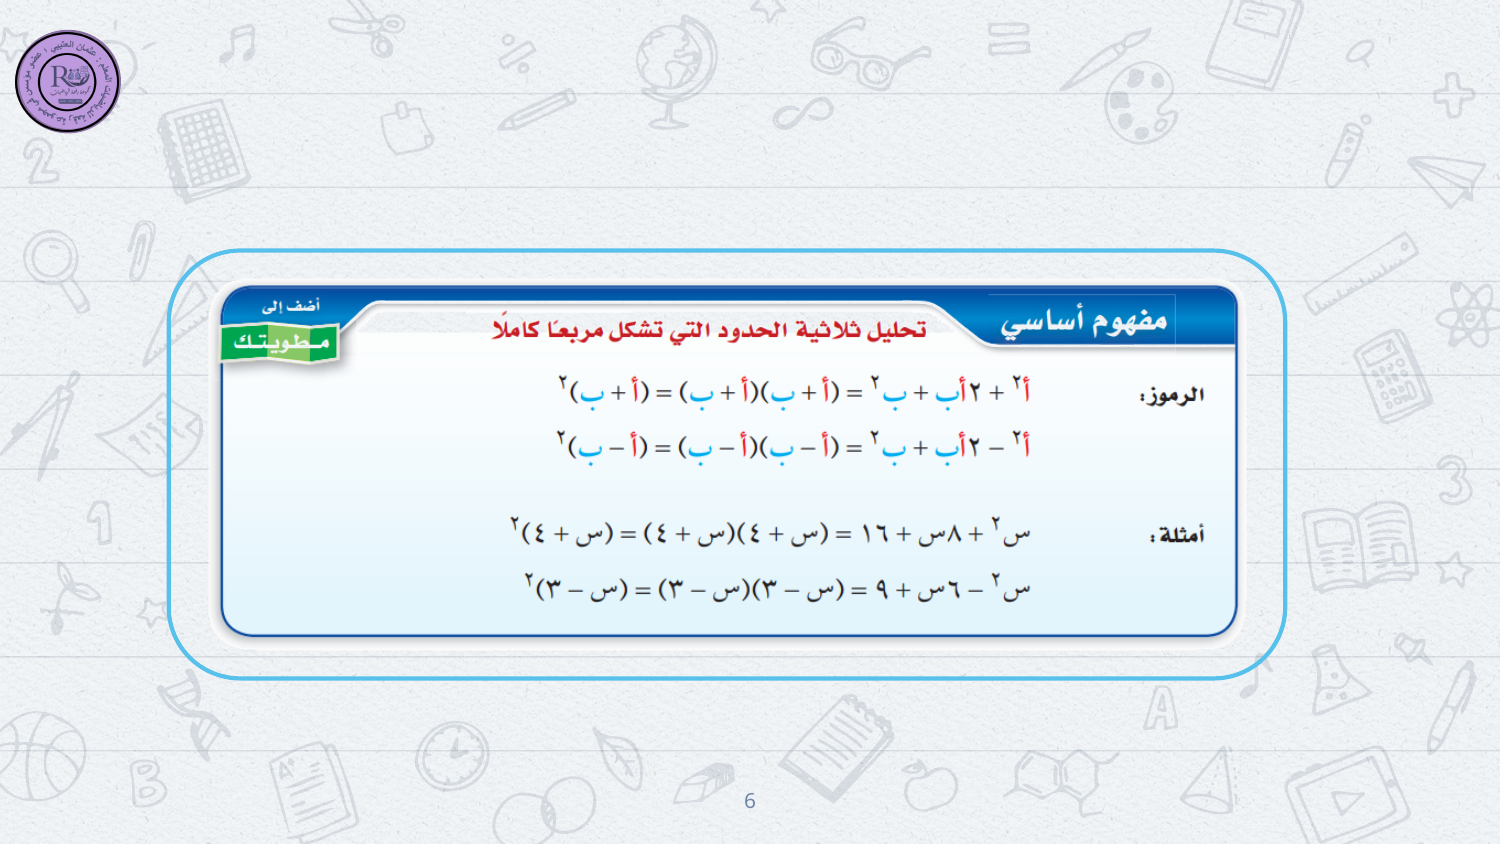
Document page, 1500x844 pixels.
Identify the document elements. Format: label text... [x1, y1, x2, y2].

picture [0, 0, 1500, 844]
slide_number 6 [705, 779, 795, 825]
text_box [166, 248, 1288, 681]
